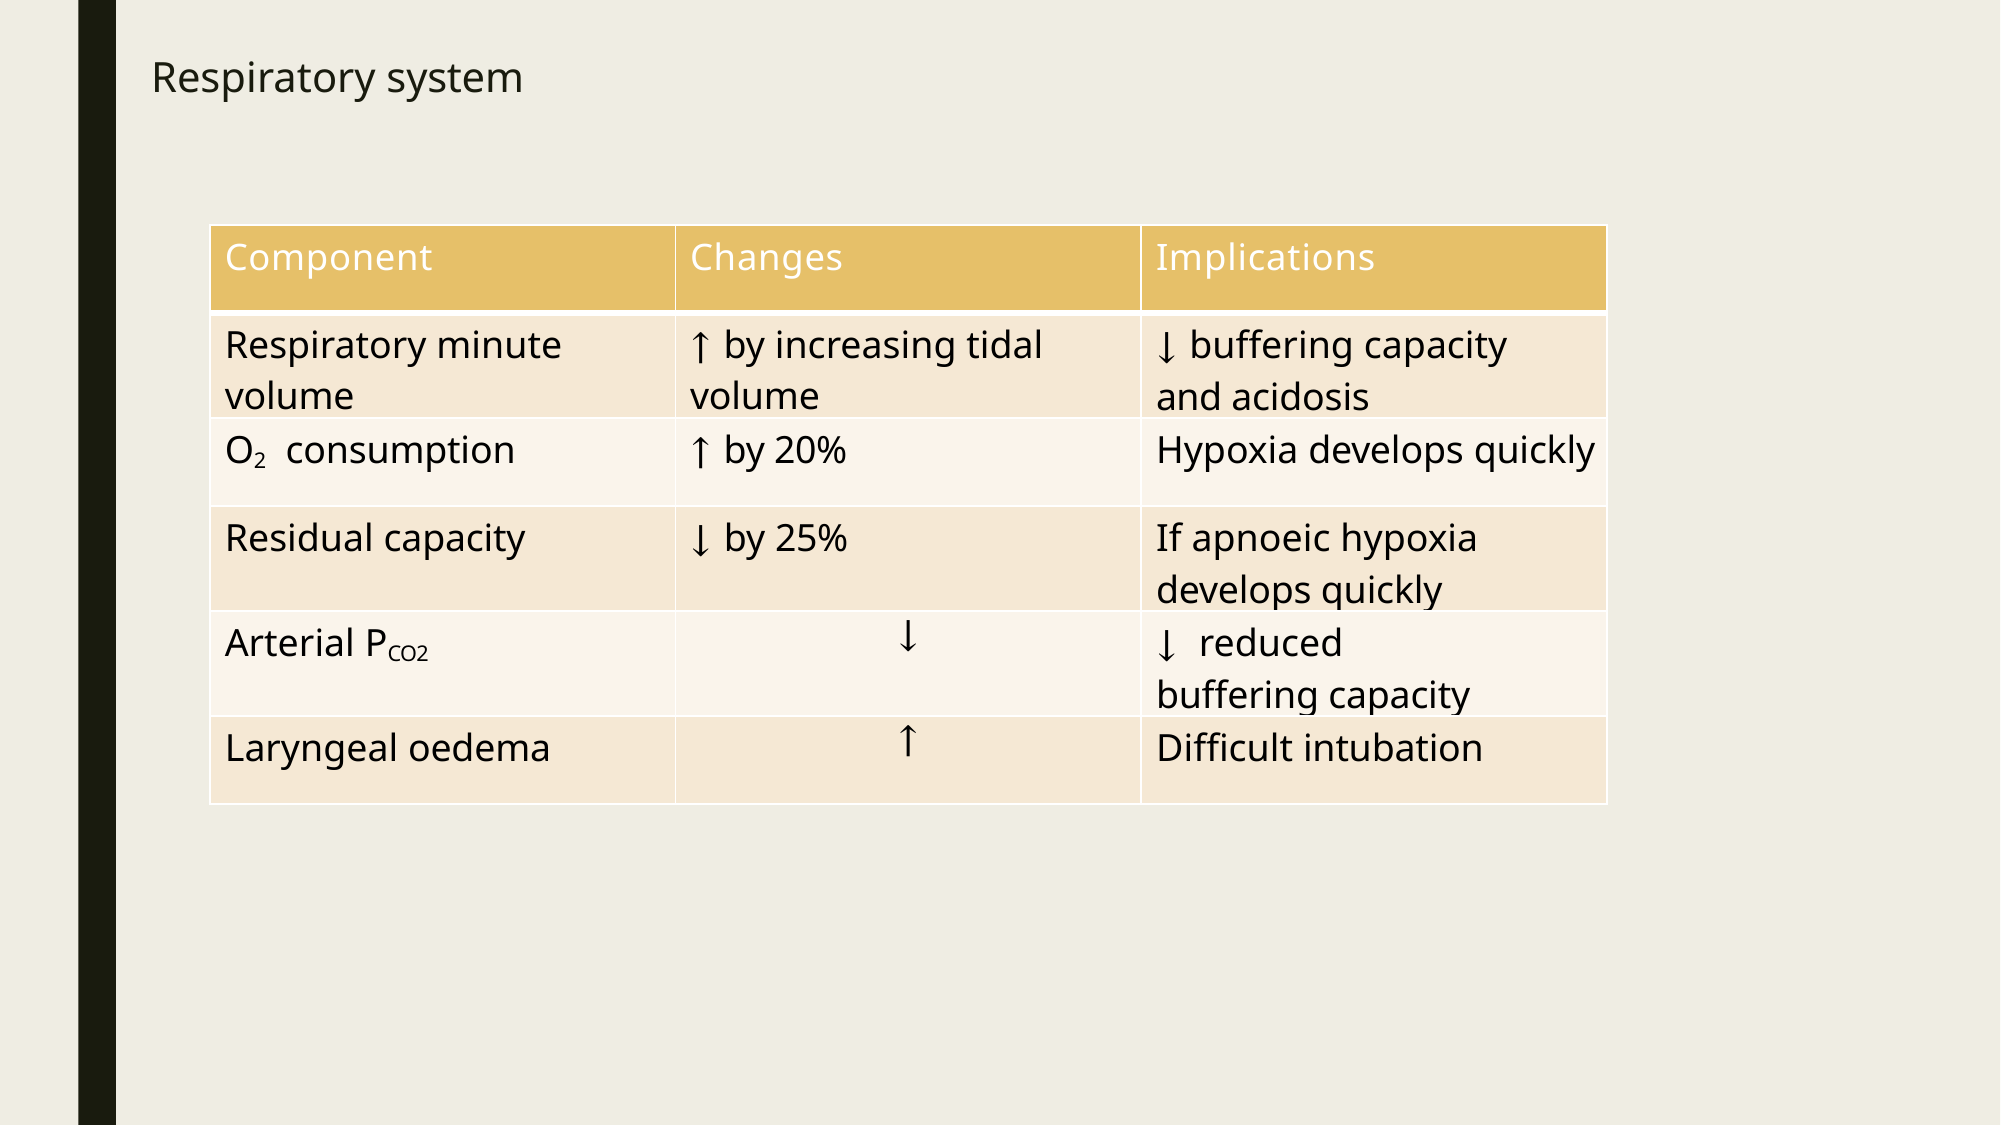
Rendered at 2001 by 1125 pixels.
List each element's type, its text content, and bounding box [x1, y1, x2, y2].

table_cell Residual capacity [211, 507, 675, 610]
table_header Changes [676, 226, 1140, 310]
table_cell O2 consumption [211, 419, 675, 505]
table_cell ↓ by 25% [676, 507, 1140, 610]
table_cell Respiratory minute volume [211, 316, 675, 417]
title Respiratory system [150, 8, 1760, 239]
table_cell Difficult intubation [1142, 717, 1606, 803]
table_cell ↓ [676, 612, 1140, 715]
table_cell ↑ by increasing tidal volume [676, 316, 1140, 417]
table_header Implications [1142, 226, 1606, 310]
table_header Component [211, 226, 675, 310]
table_cell If apnoeic hypoxia develops quickly [1142, 507, 1606, 610]
table_cell Arterial PCO2 [211, 612, 675, 715]
table_cell Hypoxia develops quickly [1142, 419, 1606, 505]
table_cell ↑ [676, 717, 1140, 803]
table_cell ↑ by 20% [676, 419, 1140, 505]
table_cell Laryngeal oedema [211, 717, 675, 803]
table_cell ↓ buffering capacity and acidosis [1142, 316, 1606, 417]
table_cell ↓ reduced buffering capacity [1142, 612, 1606, 715]
